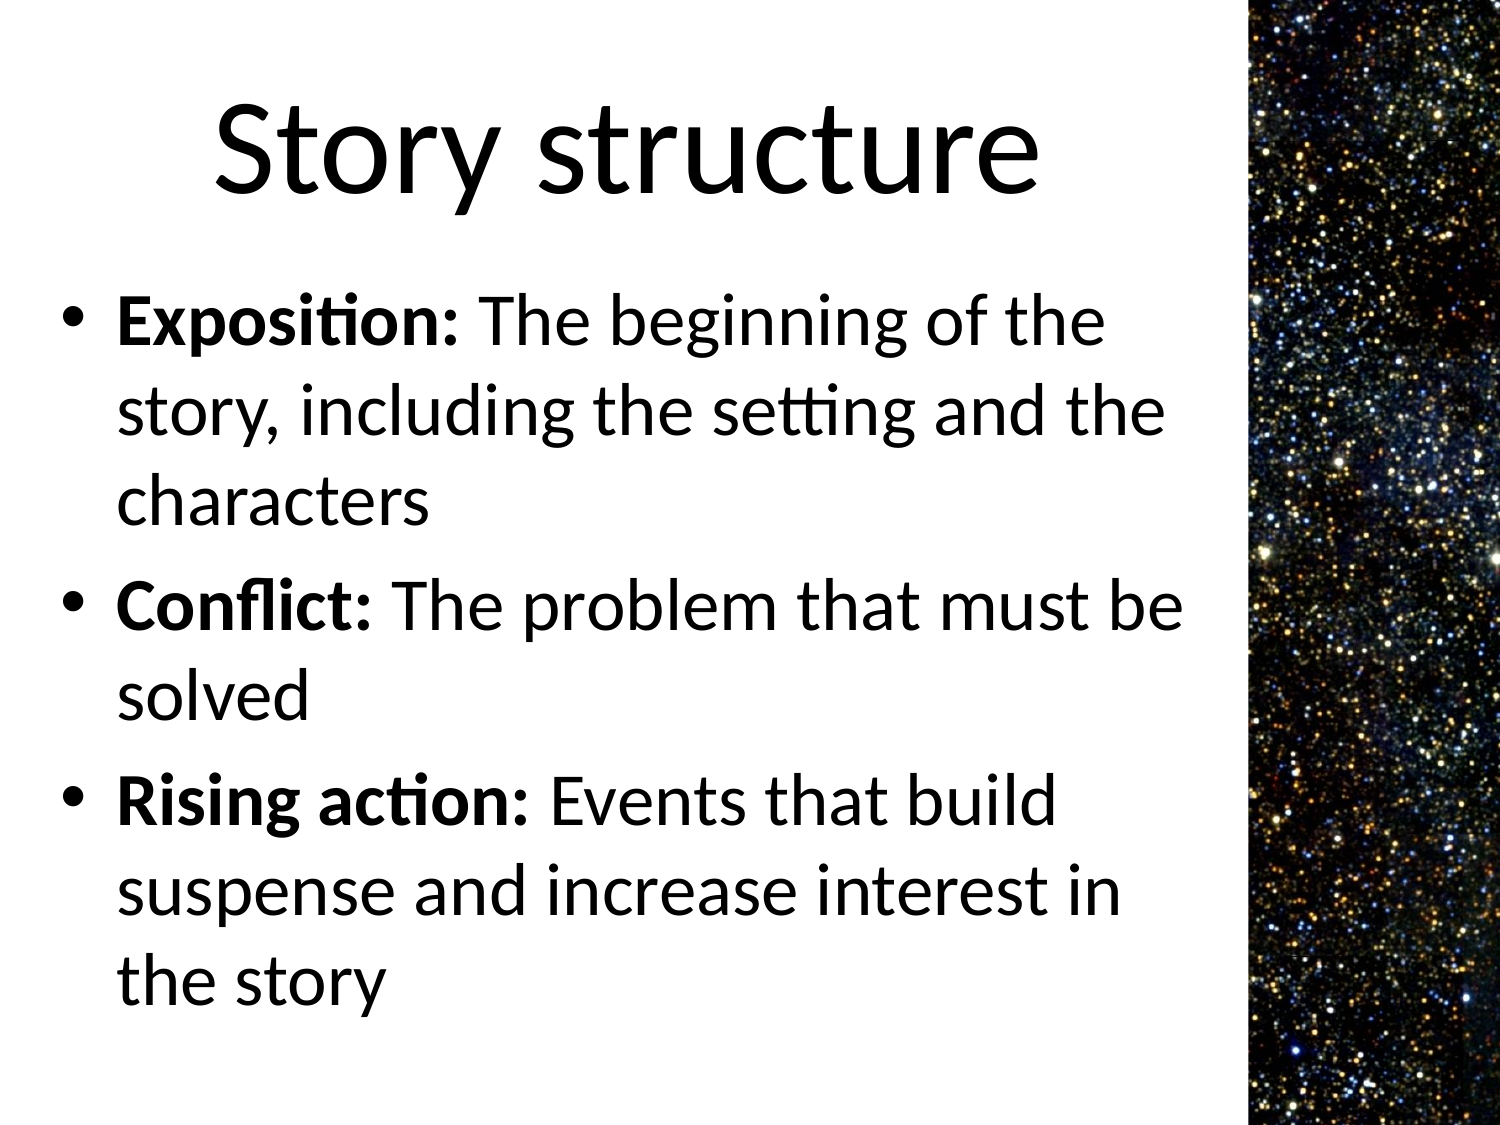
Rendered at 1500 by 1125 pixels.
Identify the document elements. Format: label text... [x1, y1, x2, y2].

title Story structure [45, 45, 1211, 233]
picture [1248, 0, 1500, 1125]
list Exposition: The beginning of the story, including the setting and the characters Conflict: The problem that must be solved Rising action: Events that build suspense and increase interest in the story [45, 262, 1211, 1070]
